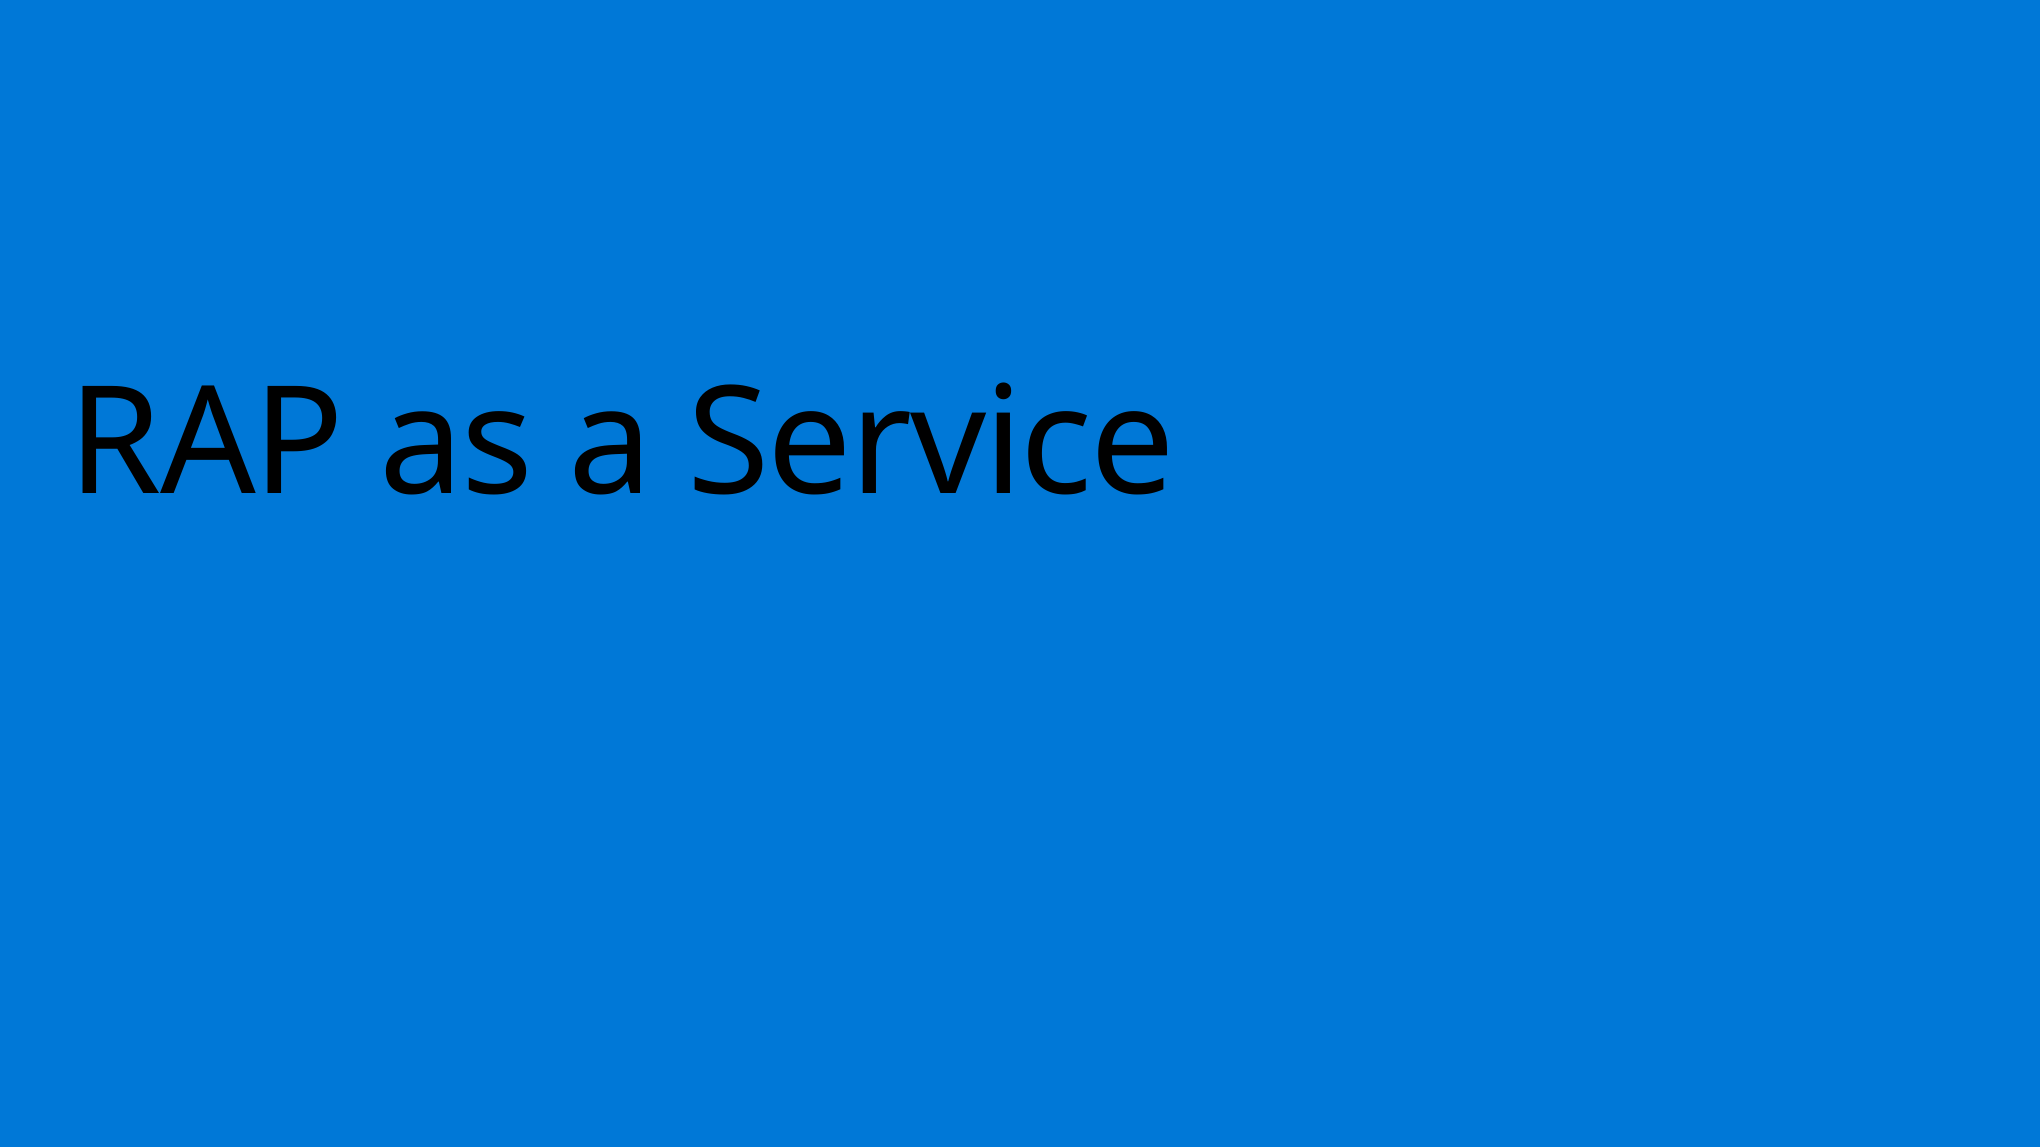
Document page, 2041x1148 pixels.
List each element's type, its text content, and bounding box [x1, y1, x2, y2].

title RAP as a Service [45, 348, 1996, 543]
